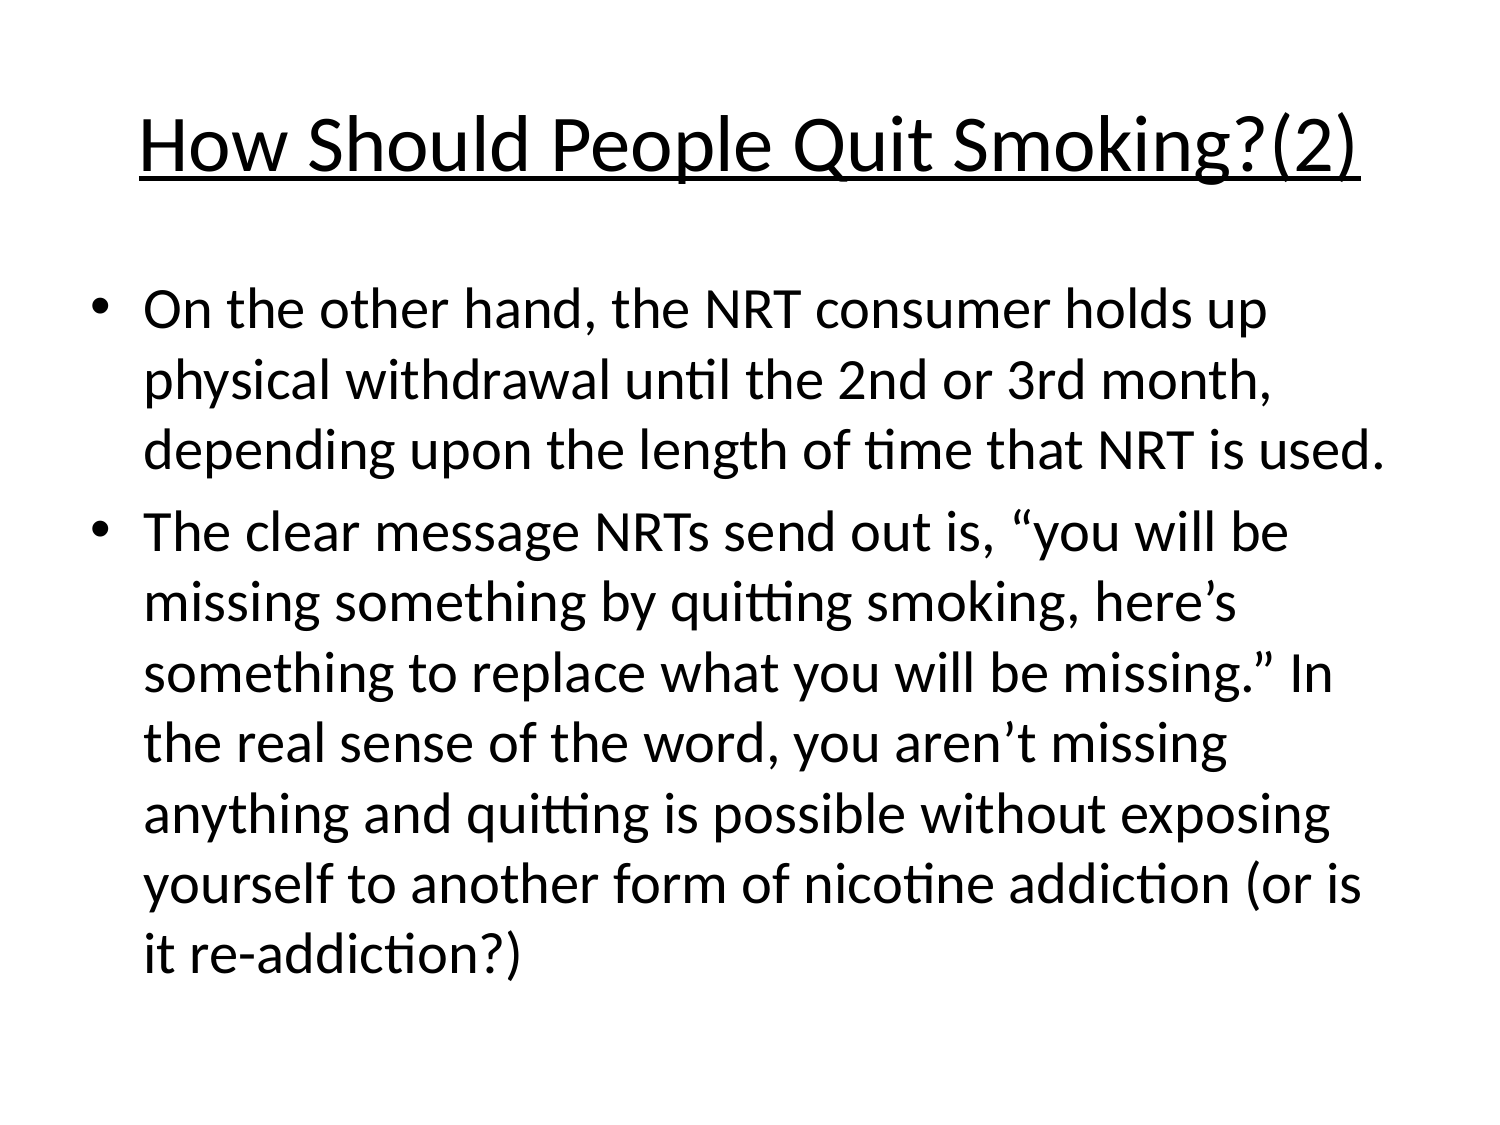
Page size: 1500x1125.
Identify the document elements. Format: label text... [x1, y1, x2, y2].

title How Should People Quit Smoking?(2) [75, 45, 1425, 233]
list On the other hand, the NRT consumer holds up physical withdrawal until the 2nd or 3rd month, depending upon the length of time that NRT is used. The clear message NRTs send out is, “you will be missing something by quitting smoking, here’s something to replace what you will be missing.” In the real sense of the word, you aren’t missing anything and quitting is possible without exposing yourself to another form of nicotine addiction (or is it re-addiction?) [75, 262, 1425, 1005]
